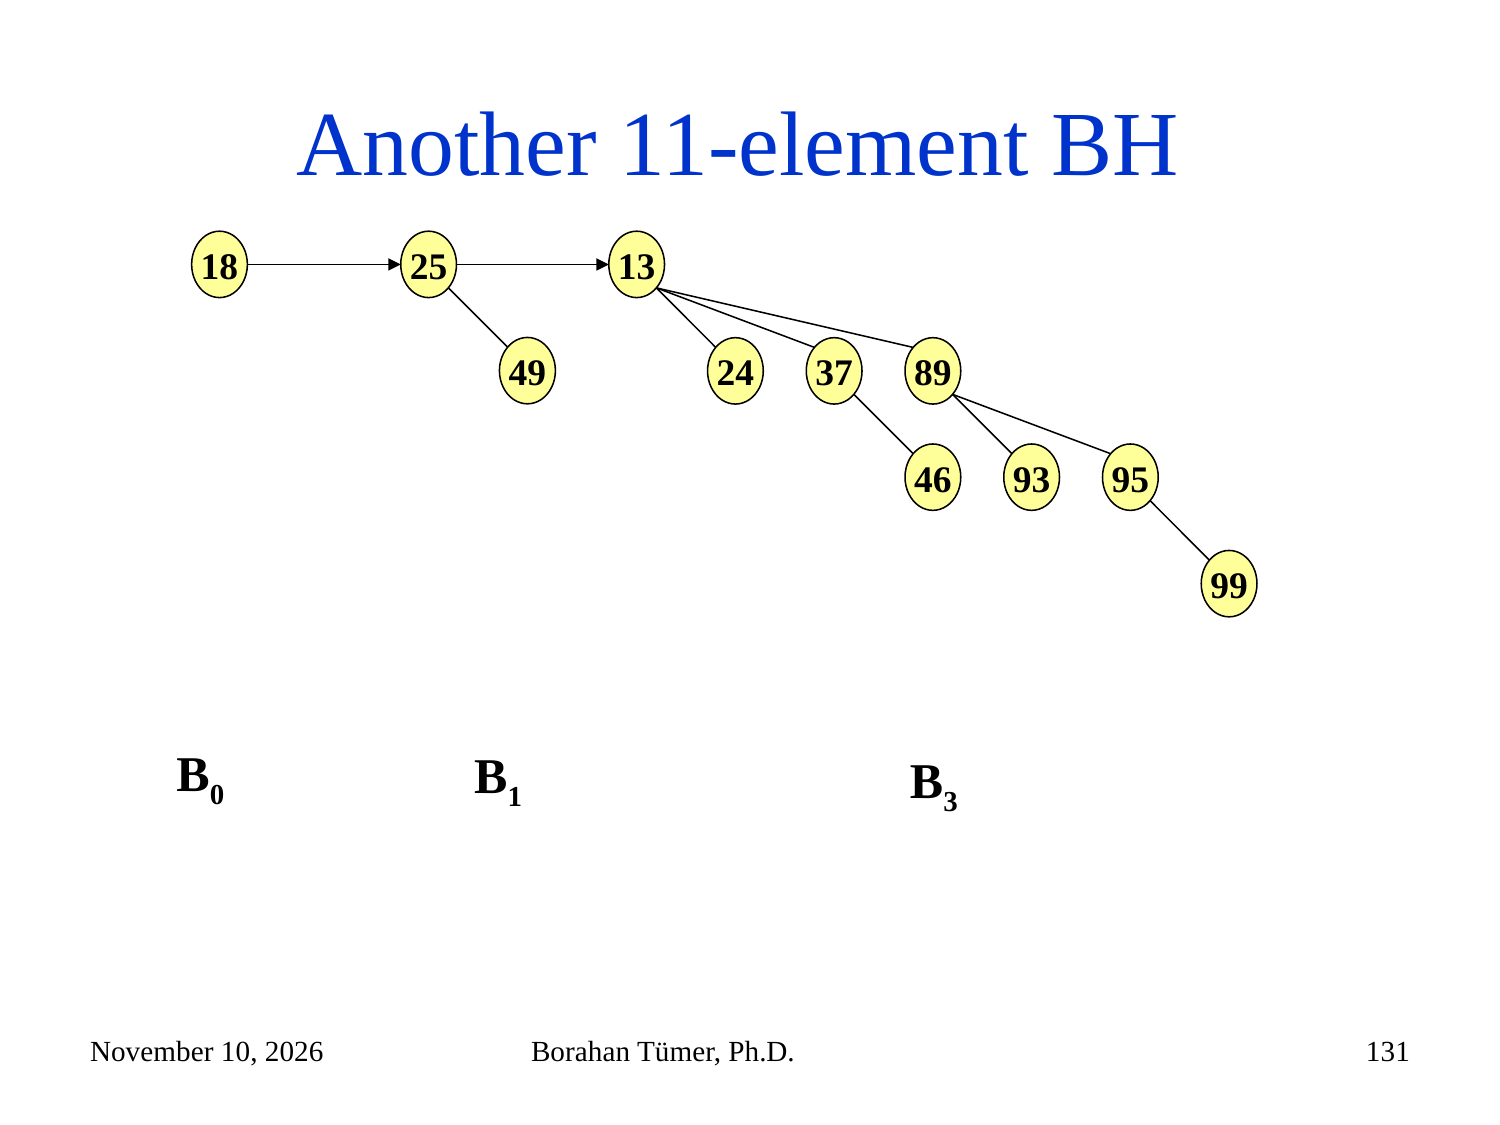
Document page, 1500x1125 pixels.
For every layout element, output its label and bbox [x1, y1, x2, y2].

text_box [161, 734, 240, 818]
text_box [191, 231, 1257, 617]
text_box [895, 741, 973, 825]
title [75, 45, 1425, 233]
slide_number [75, 1024, 425, 1103]
footer [512, 1024, 988, 1103]
slide_number [1074, 1024, 1425, 1103]
text_box [459, 736, 537, 820]
